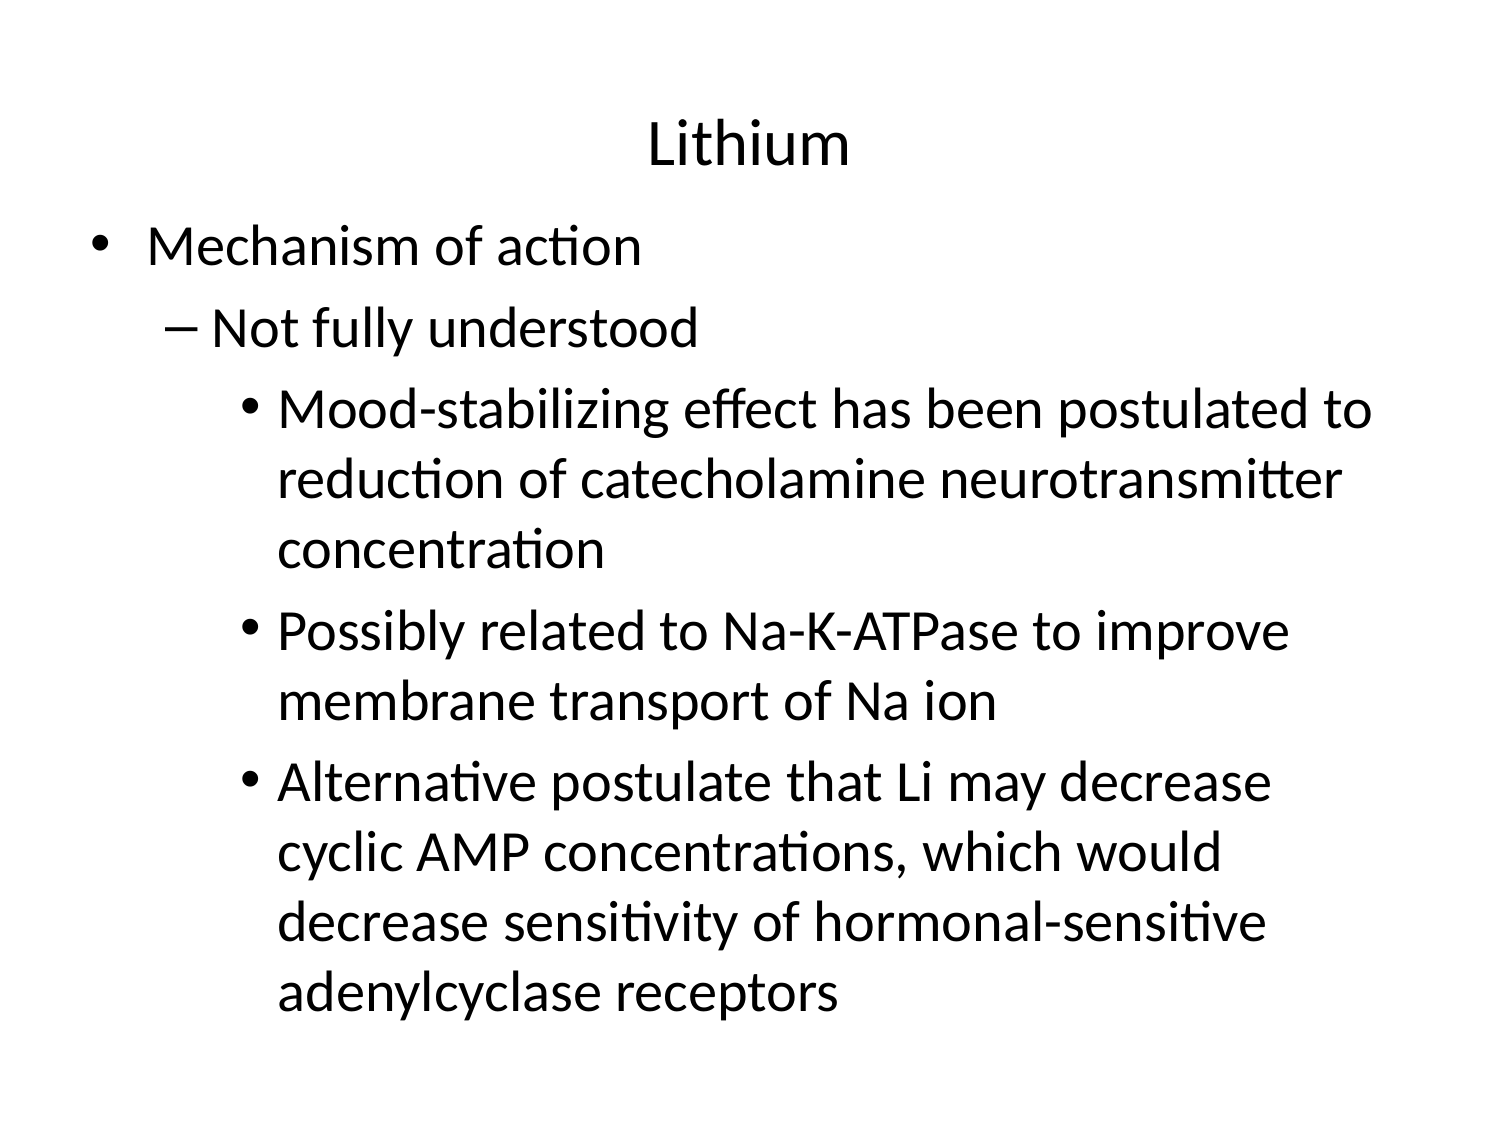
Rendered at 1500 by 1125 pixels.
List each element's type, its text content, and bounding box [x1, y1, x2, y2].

list Mechanism of action Not fully understood Mood-stabilizing effect has been postulated to reduction of catecholamine neurotransmitter concentration Possibly related to Na-K-ATPase to improve membrane transport of Na ion Alternative postulate that Li may decrease cyclic AMP concentrations, which would decrease sensitivity of hormonal-sensitive adenylcyclase receptors [75, 200, 1425, 1063]
title Lithium [75, 45, 1425, 200]
